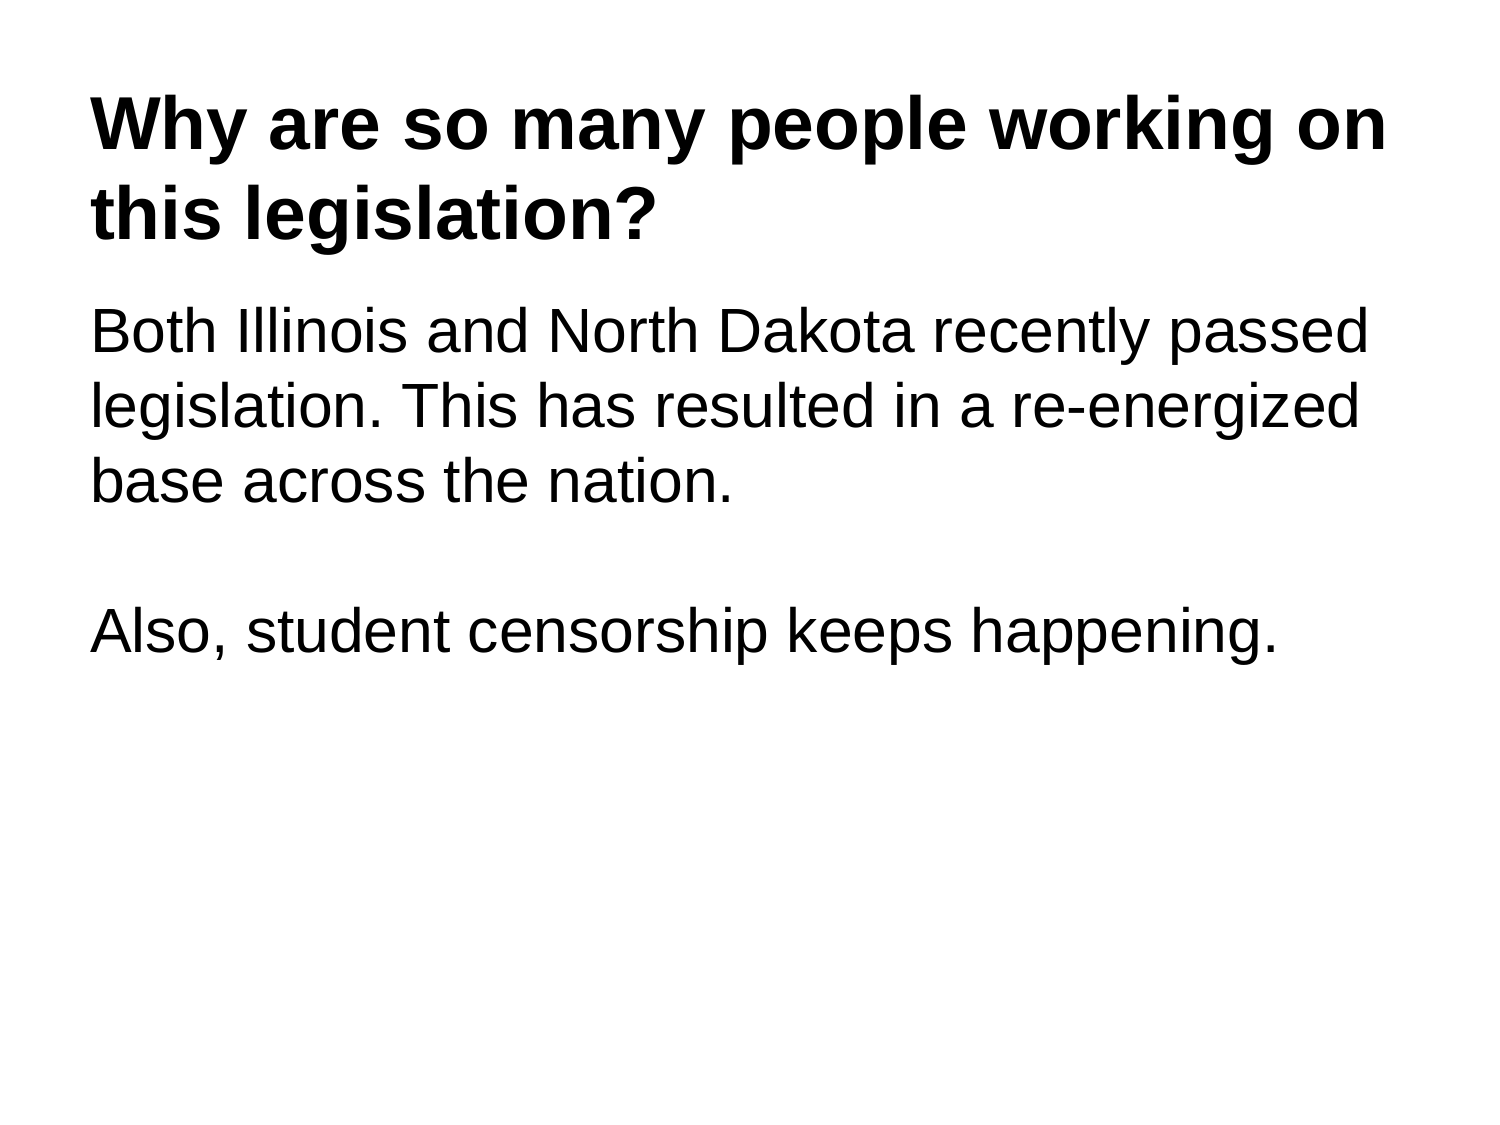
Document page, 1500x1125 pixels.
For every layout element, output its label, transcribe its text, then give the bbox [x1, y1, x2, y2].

title Why are so many people working on this legislation? [75, 82, 1425, 271]
list Both Illinois and North Dakota recently passed legislation. This has resulted in a re-energized base across the nation. Also, student censorship keeps happening. [75, 275, 1425, 1090]
